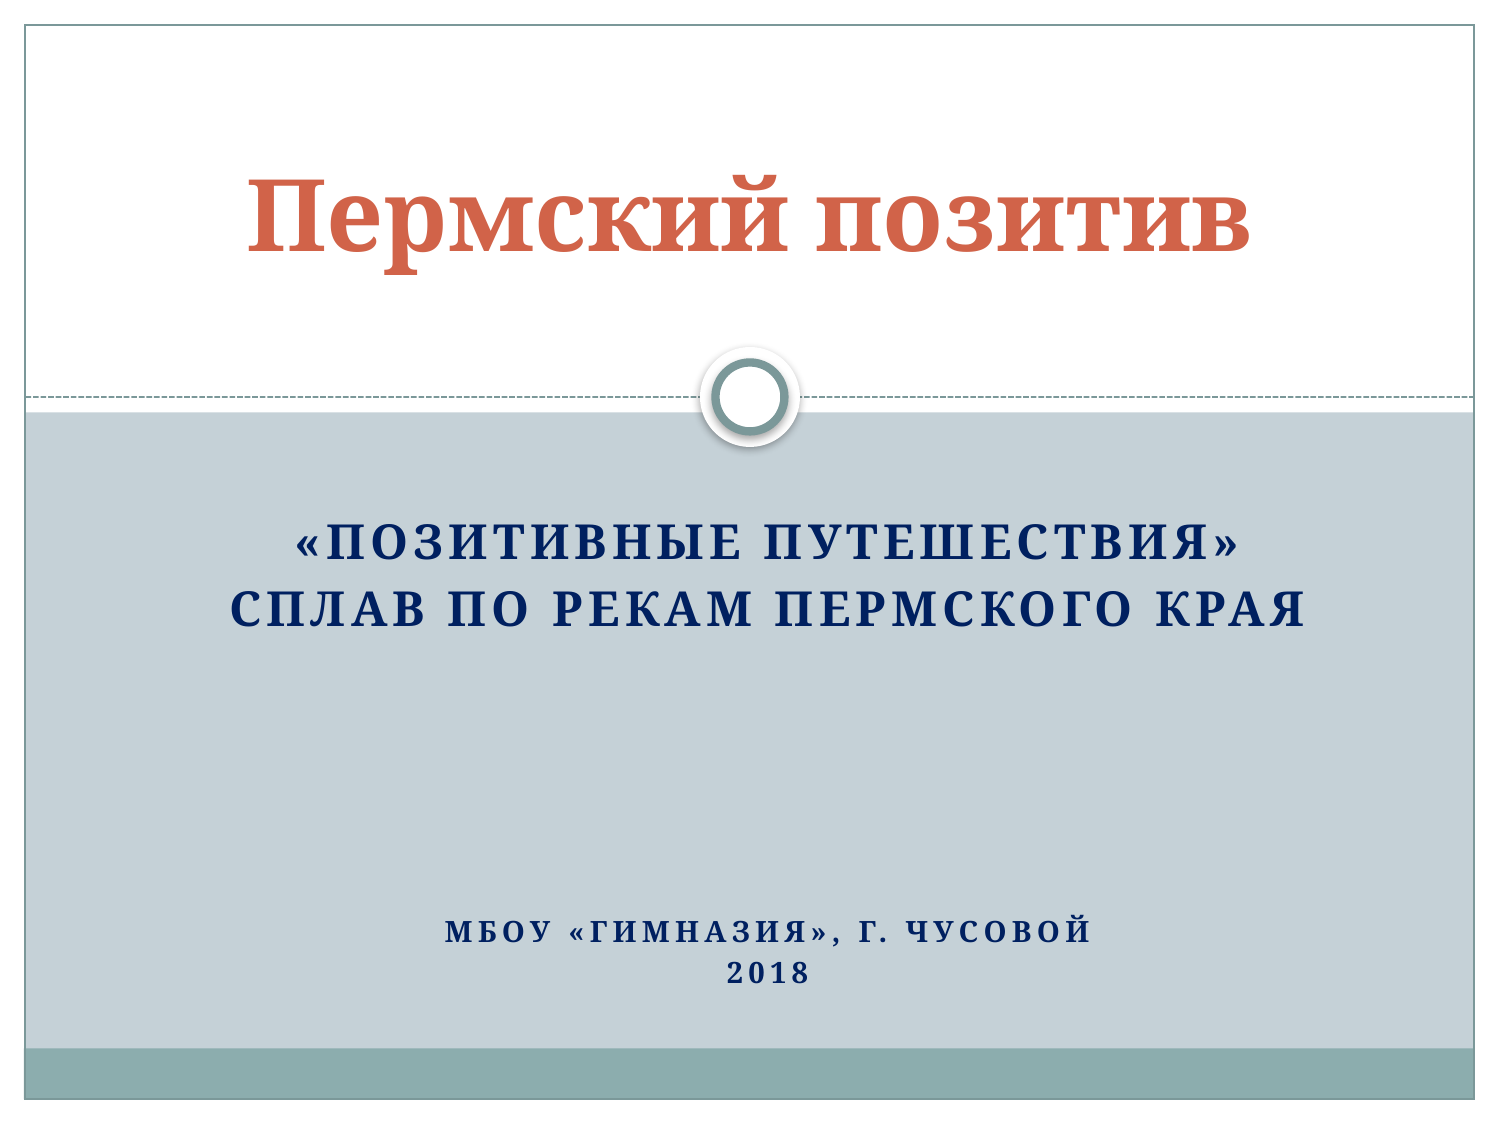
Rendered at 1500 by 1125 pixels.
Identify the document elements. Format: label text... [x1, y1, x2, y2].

title Пермский позитив [112, 62, 1388, 279]
subtitle «позитивные путешествия» Сплав по рекам пермского края МБОУ «Гимназия», г. Чусовой 2018 [100, 503, 1436, 1000]
